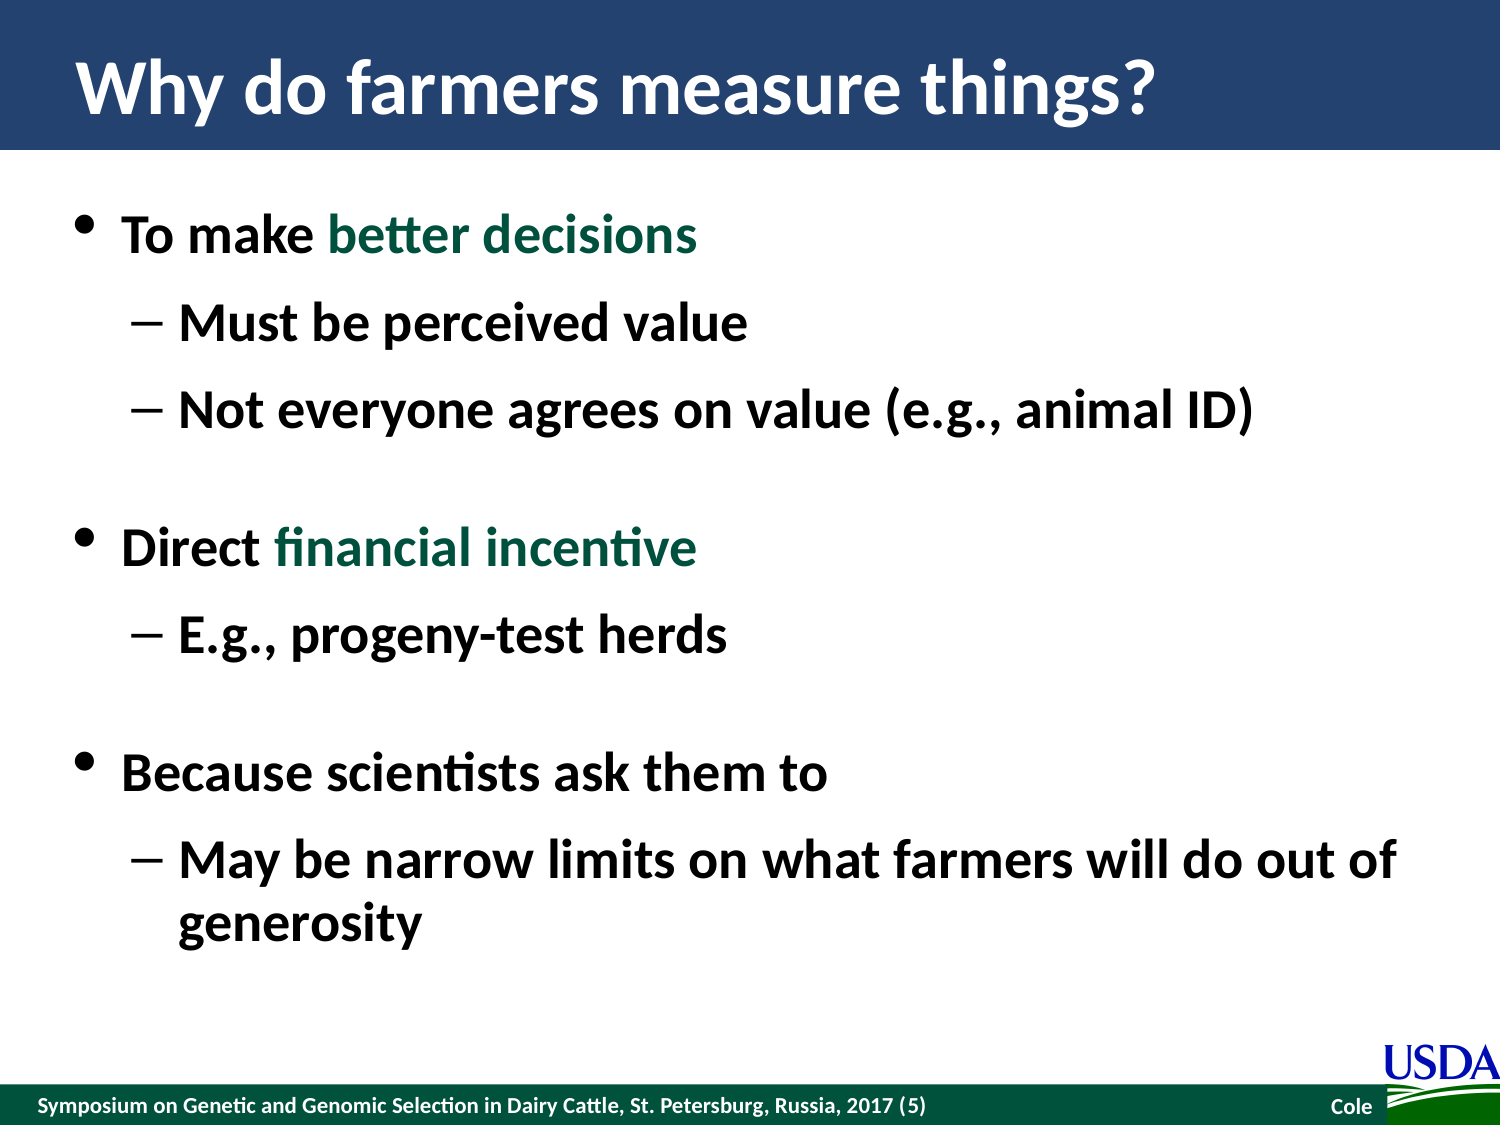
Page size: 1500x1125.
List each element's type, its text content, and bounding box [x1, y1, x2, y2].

picture [1384, 1044, 1500, 1125]
list To make better decisions Must be perceived value Not everyone agrees on value (e.g., animal ID) Direct financial incentive E.g., progeny-test herds Because scientists ask them to May be narrow limits on what farmers will do out of generosity [75, 202, 1425, 1028]
title Why do farmers measure things? [75, 29, 1425, 135]
